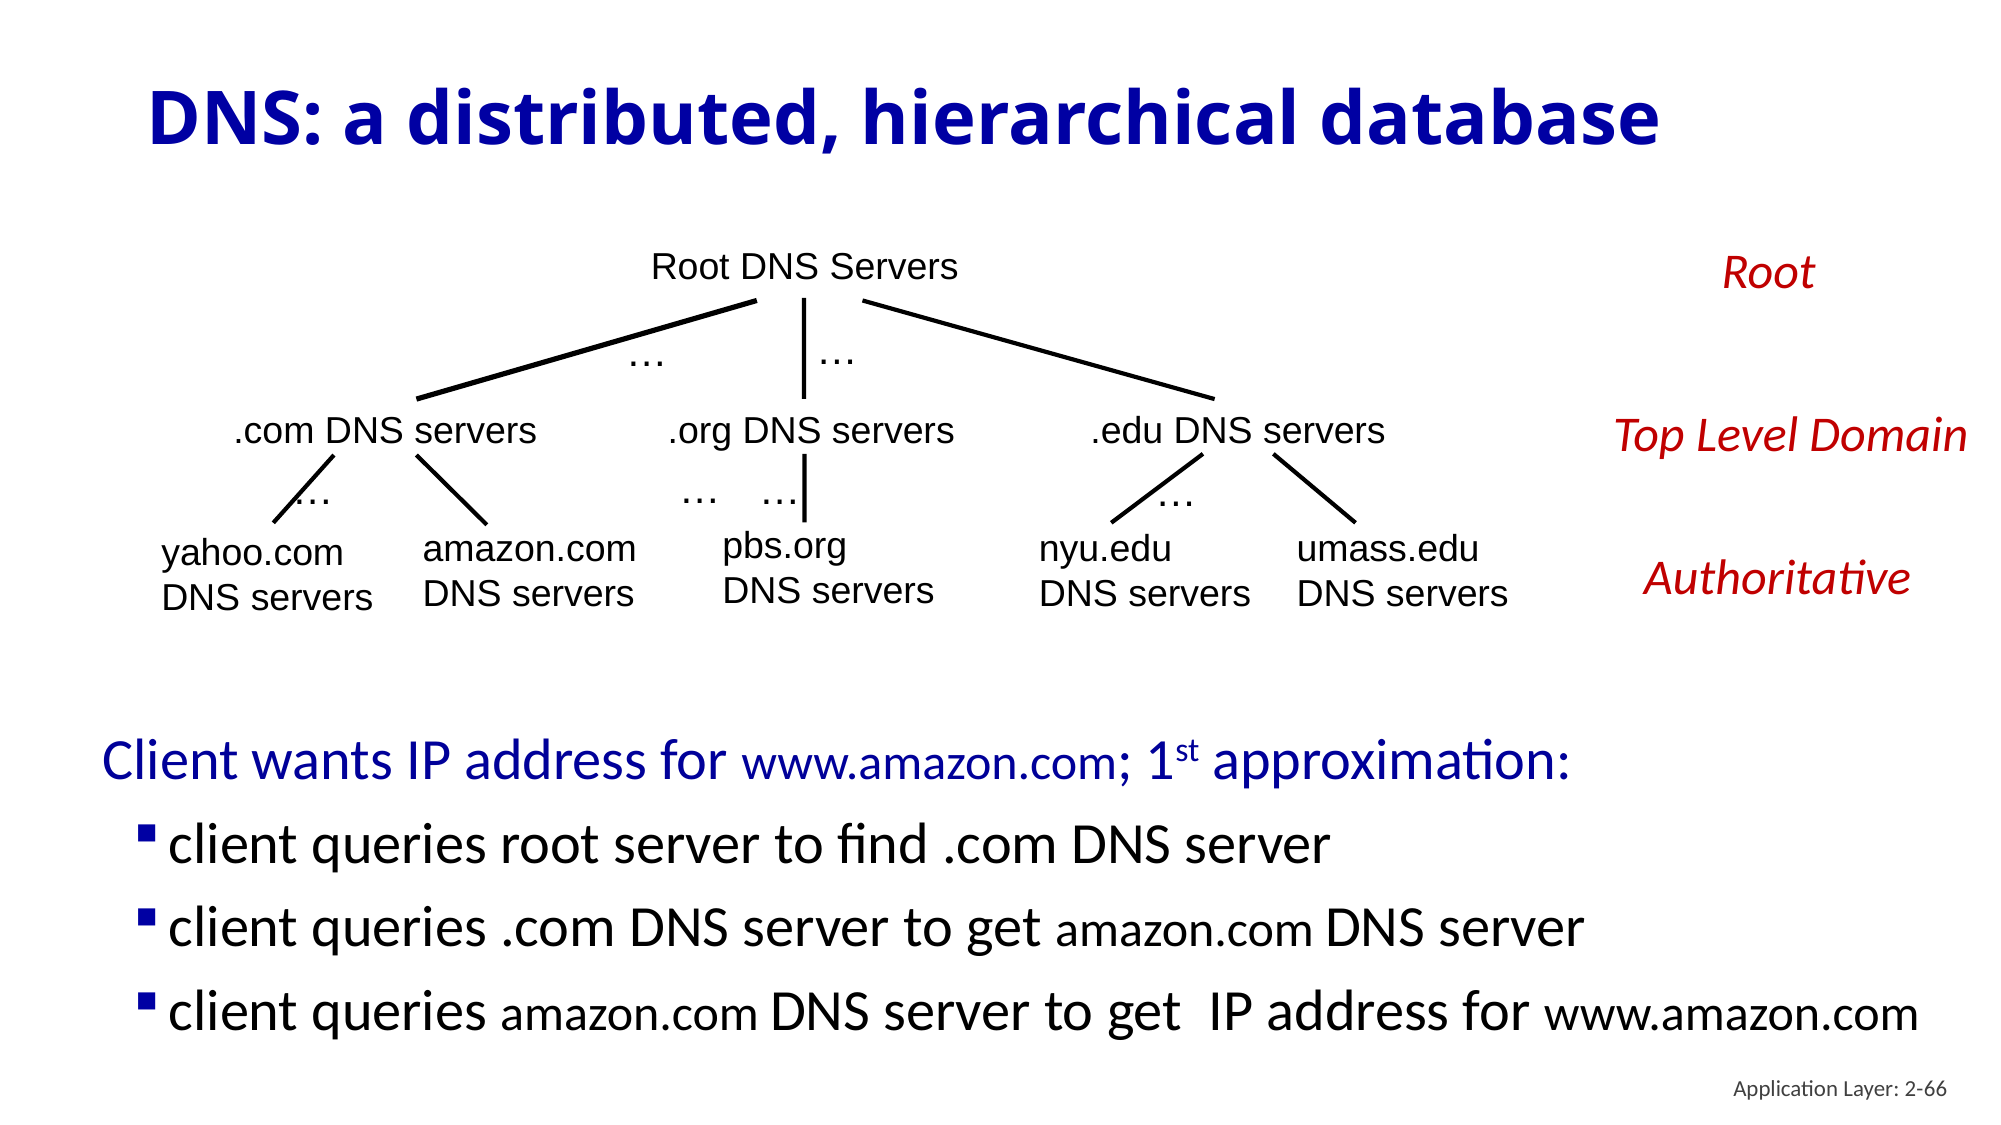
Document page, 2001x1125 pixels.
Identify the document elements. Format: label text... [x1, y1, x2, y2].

title DNS: a distributed, hierarchical database [131, 47, 1856, 195]
slide_number Application Layer: 2-66 [1512, 1056, 1963, 1117]
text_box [216, 297, 1988, 470]
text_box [635, 230, 1833, 307]
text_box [143, 453, 1929, 627]
text_box Client wants IP address for www.amazon.com; 1st approximation: client queries root server to find .com DNS server client queries .com DNS server to get amazon.com DNS server client queries amazon.com DNS server to get IP address for www.amazon.com [78, 721, 2000, 1072]
